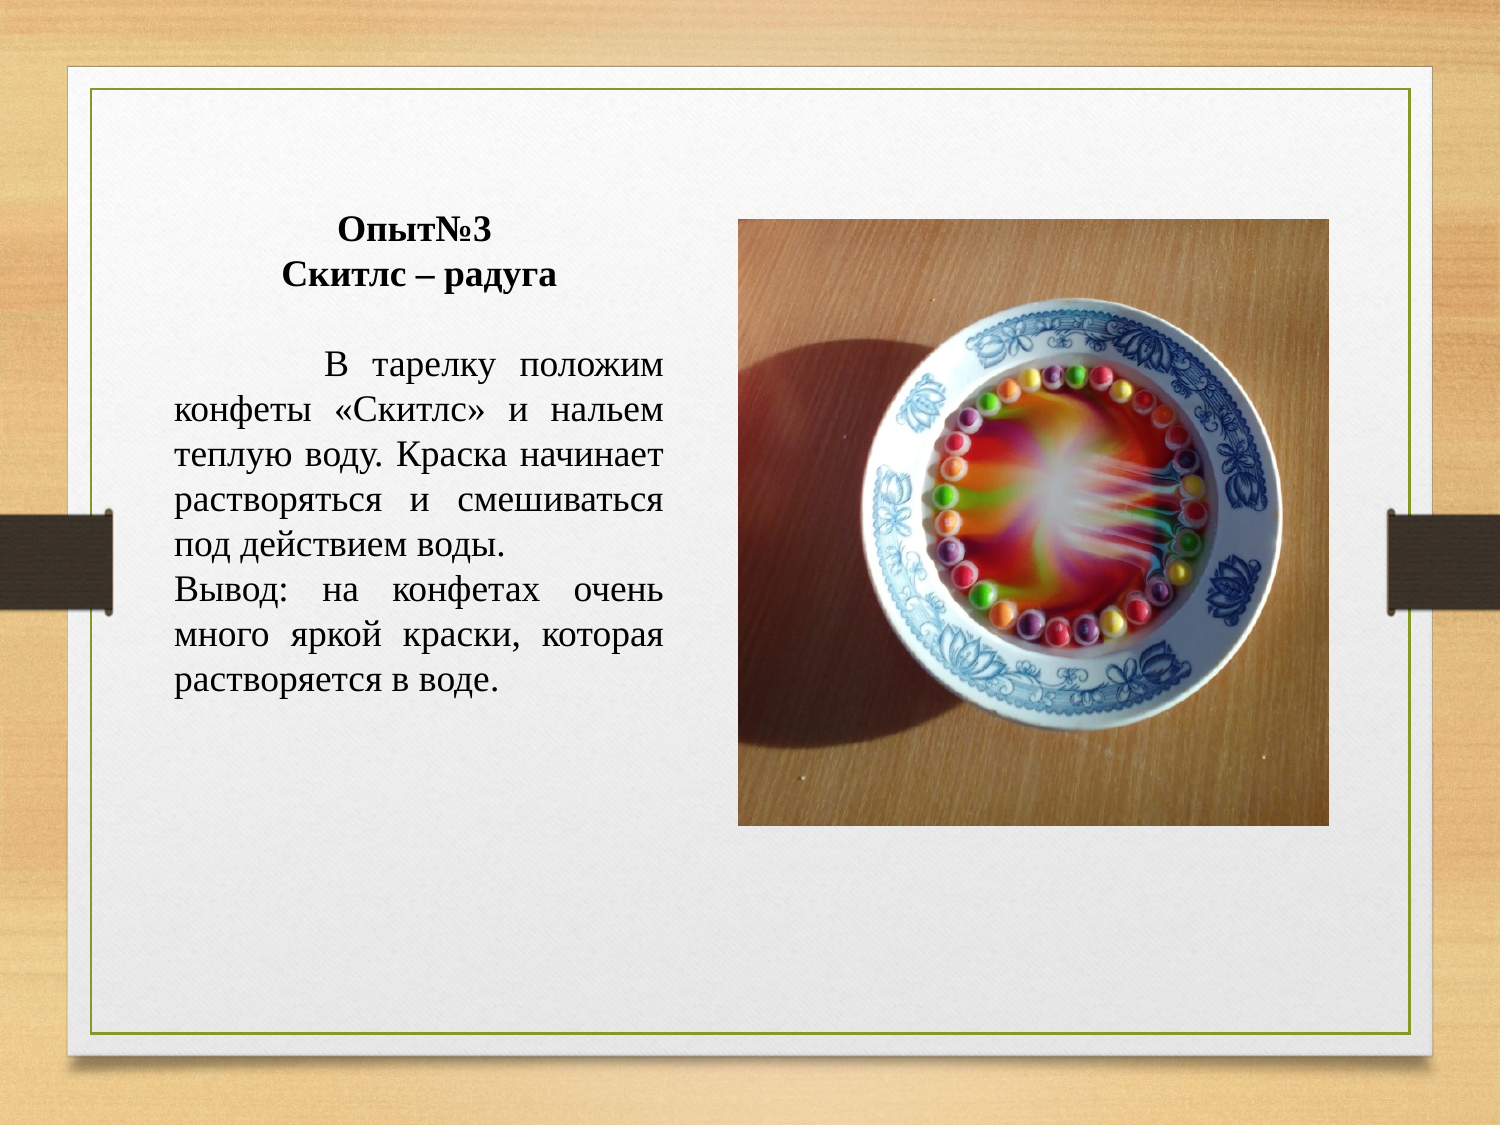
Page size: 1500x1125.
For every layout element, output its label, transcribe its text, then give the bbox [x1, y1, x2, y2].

picture [0, 0, 1500, 1125]
text_box Опыт№3 Скитлс – радуга В тарелку положим конфеты «Скитлс» и нальем теплую воду. Краска начинает растворяться и смешиваться под действием воды. Вывод: на конфетах очень много яркой краски, которая растворяется в воде. [159, 196, 680, 751]
